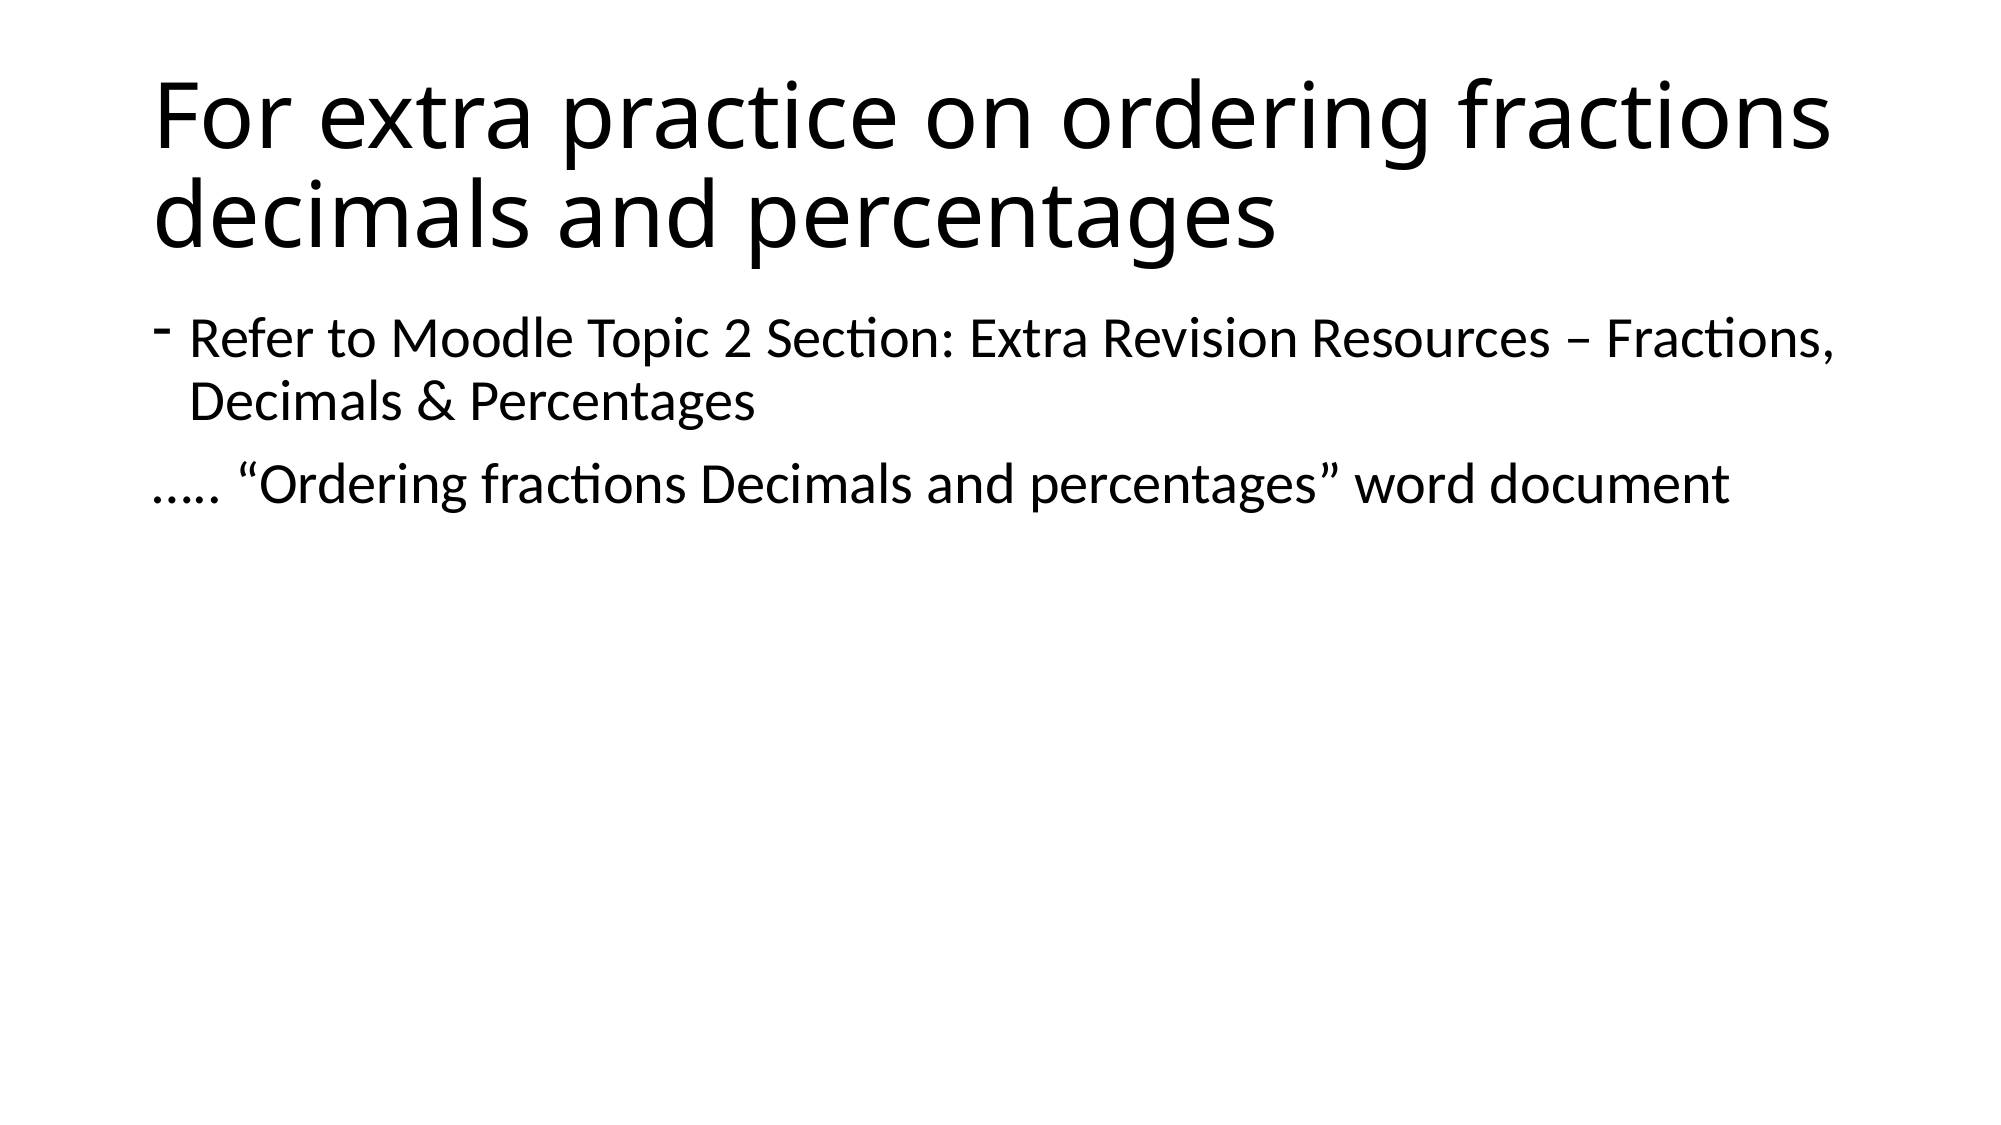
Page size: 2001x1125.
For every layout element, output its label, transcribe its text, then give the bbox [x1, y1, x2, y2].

list Refer to Moodle Topic 2 Section: Extra Revision Resources – Fractions, Decimals & Percentages ….. “Ordering fractions Decimals and percentages” word document [137, 299, 1863, 1014]
title For extra practice on ordering fractions decimals and percentages [137, 59, 1863, 278]
